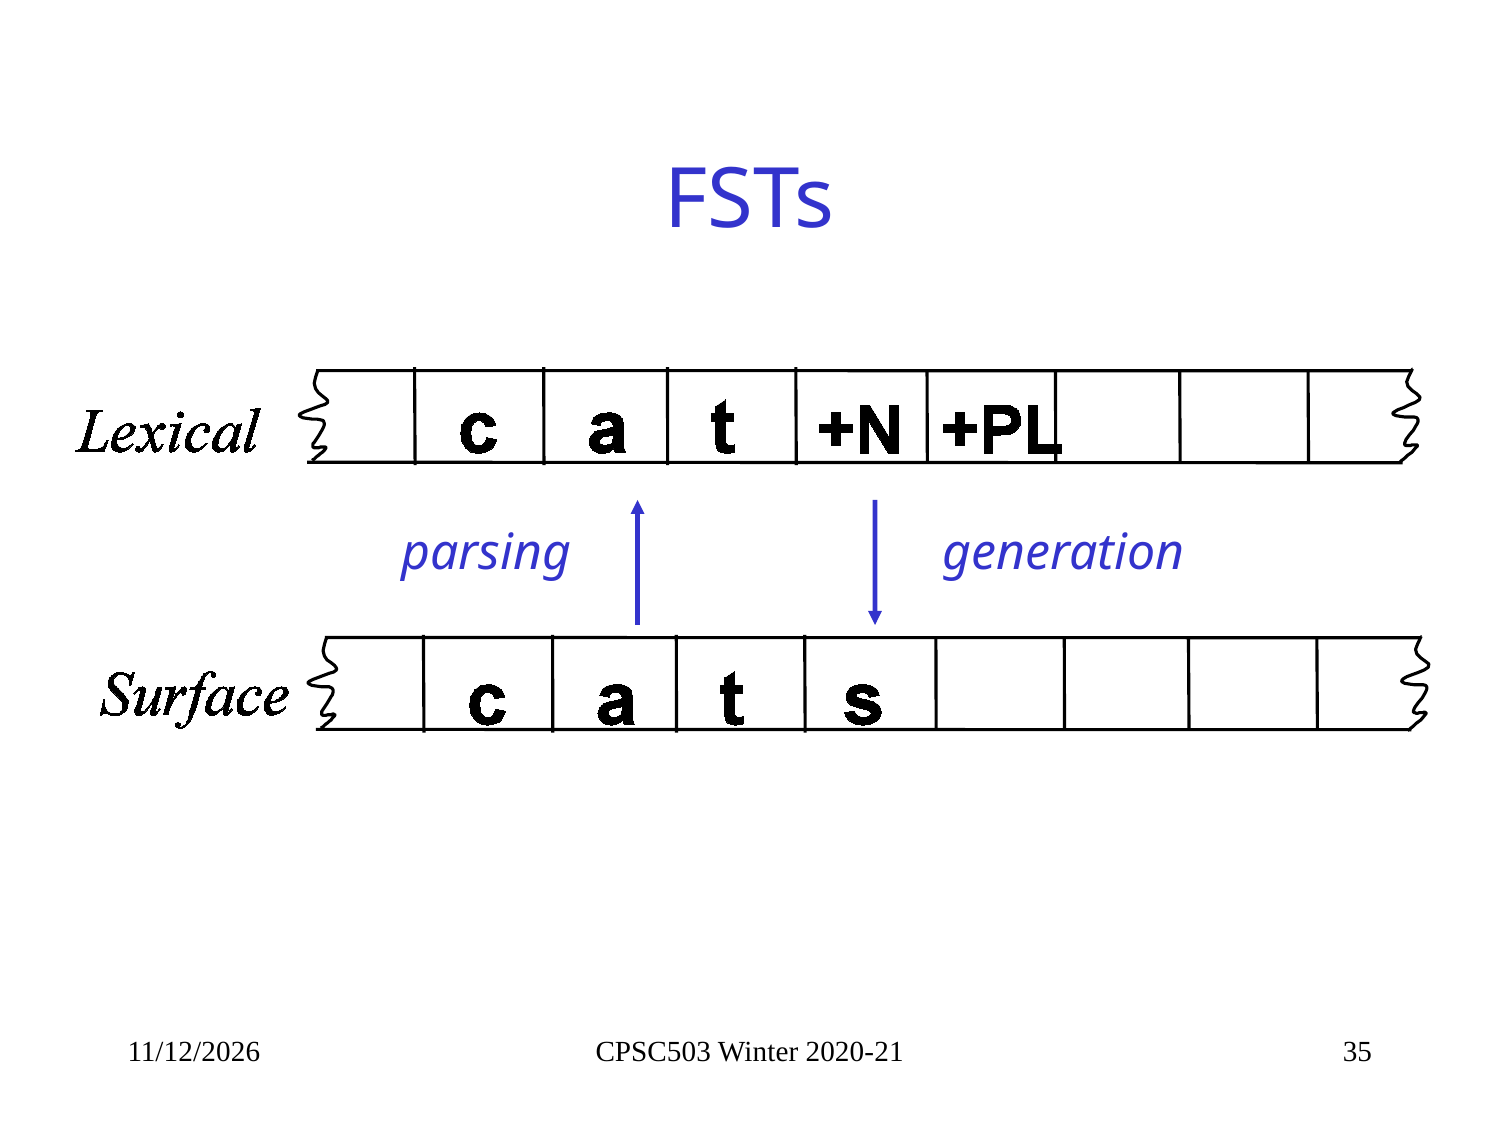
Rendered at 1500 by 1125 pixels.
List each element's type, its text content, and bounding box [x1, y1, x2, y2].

text_box [298, 369, 328, 461]
text_box [819, 412, 853, 446]
text_box [711, 399, 735, 454]
text_box [75, 410, 109, 452]
text_box [133, 686, 162, 716]
text_box [1028, 405, 1062, 454]
text_box [264, 686, 289, 716]
text_box generation [927, 512, 1200, 588]
text_box [163, 686, 187, 715]
text_box [720, 671, 744, 726]
text_box [177, 411, 184, 418]
footer CPSC503 Winter 2020-21 [512, 1024, 988, 1101]
text_box [307, 636, 337, 729]
text_box [1401, 636, 1429, 730]
text_box [100, 672, 135, 716]
text_box parsing [386, 512, 587, 588]
text_box [868, 499, 882, 625]
text_box [589, 412, 626, 454]
text_box [212, 423, 242, 453]
text_box [597, 684, 635, 726]
text_box [469, 684, 506, 726]
title FSTs [112, 99, 1388, 288]
text_box [860, 405, 899, 454]
text_box [244, 408, 261, 453]
text_box [460, 412, 497, 454]
text_box [185, 423, 210, 453]
slide_number 35 [1074, 1024, 1388, 1101]
text_box [844, 684, 882, 726]
text_box [169, 423, 182, 453]
text_box [135, 423, 166, 453]
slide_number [112, 1024, 426, 1101]
text_box [631, 499, 644, 625]
text_box [943, 412, 977, 446]
text_box [984, 405, 1021, 454]
text_box [237, 686, 262, 716]
text_box [1392, 369, 1421, 463]
text_box [111, 423, 136, 453]
text_box [175, 671, 216, 729]
text_box [205, 686, 235, 716]
